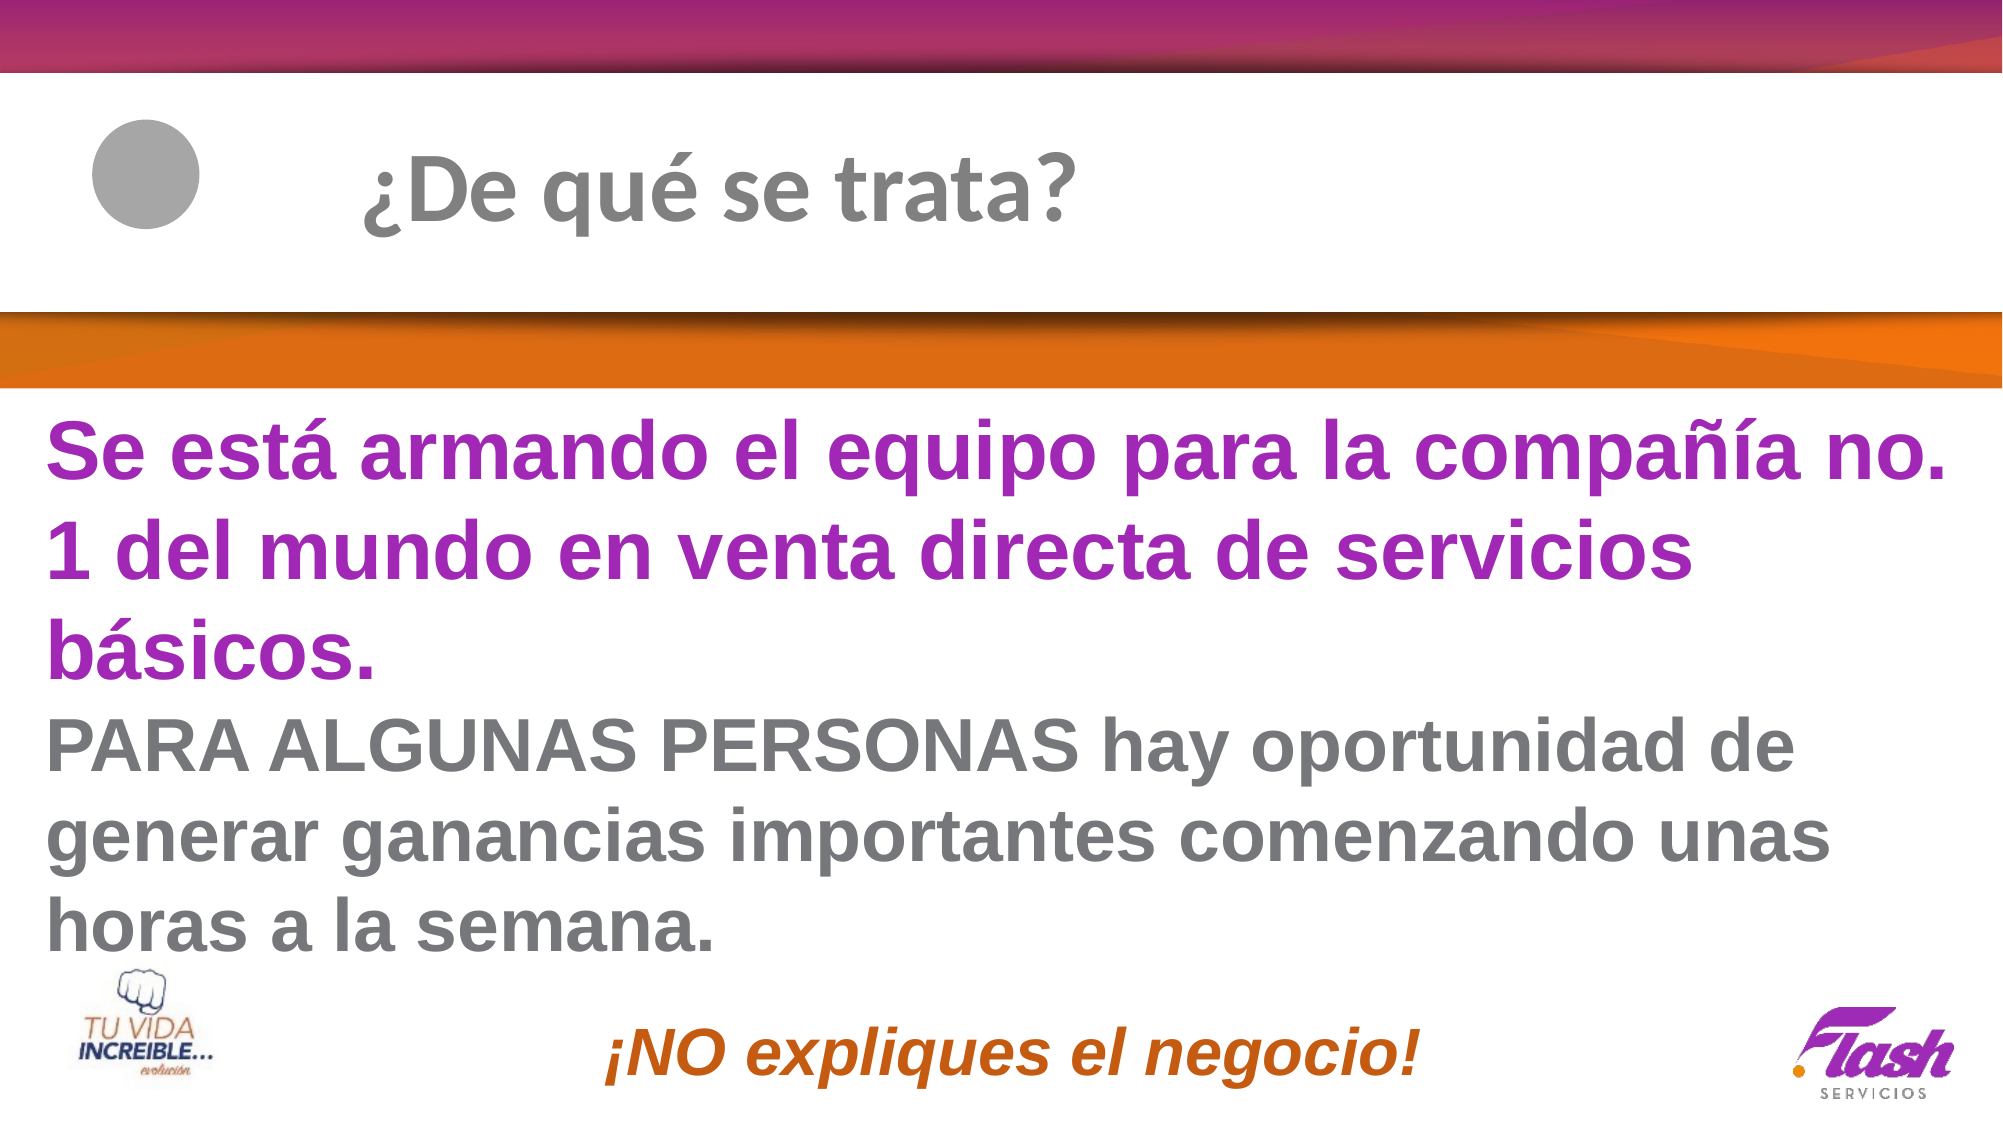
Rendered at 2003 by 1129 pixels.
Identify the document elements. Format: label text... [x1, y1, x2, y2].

text_box Se está armando el equipo para la compañía no. 1 del mundo en venta directa de servicios básicos. PARA ALGUNAS PERSONAS hay oportunidad de generar ganancias importantes comenzando unas horas a la semana. [37, 390, 1965, 975]
text_box ¡NO expliques el negocio! [301, 1000, 1726, 1096]
picture [0, 0, 2003, 390]
picture [58, 958, 234, 1090]
picture [1793, 1007, 1954, 1099]
